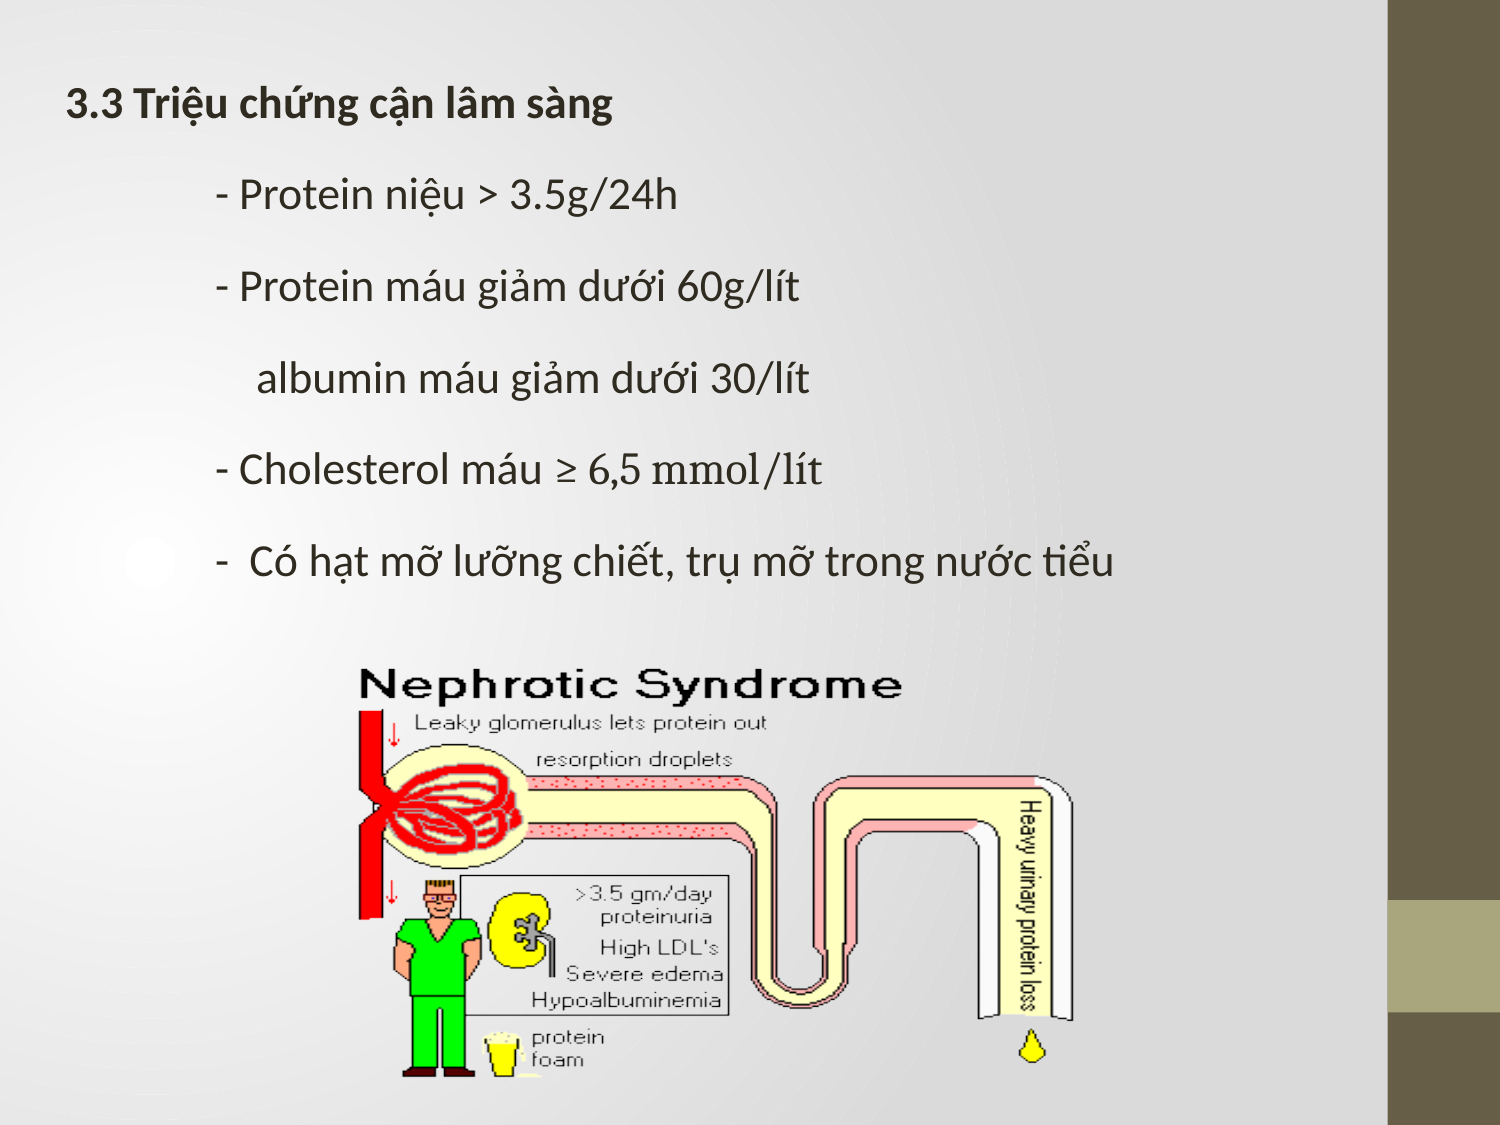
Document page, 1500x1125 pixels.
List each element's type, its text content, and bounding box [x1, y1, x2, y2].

list 3.3 Triệu chứng cận lâm sàng - Protein niệu > 3.5g/24h - Protein máu giảm dưới 60g/lít albumin máu giảm dưới 30/lít - Cholesterol máu ≥ 6,5 mmol/lít - Có hạt mỡ lưỡng chiết, trụ mỡ trong nước tiểu [50, 37, 1400, 1013]
picture [349, 661, 1176, 1082]
